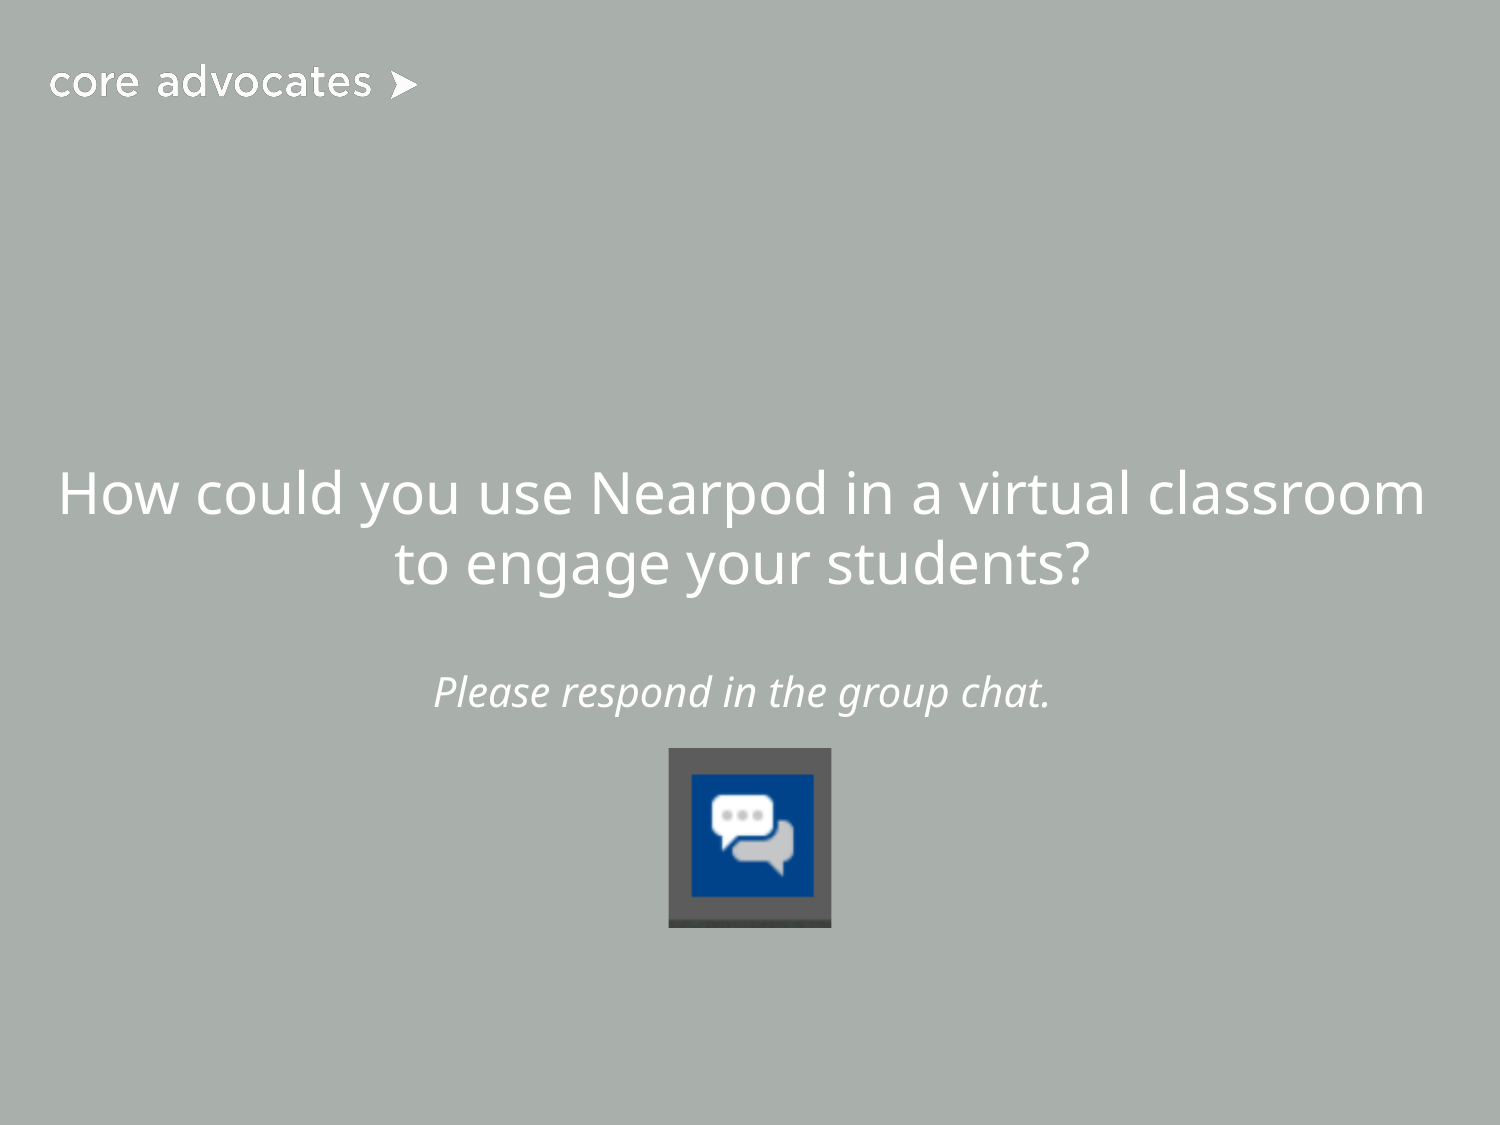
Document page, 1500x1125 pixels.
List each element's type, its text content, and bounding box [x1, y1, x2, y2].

title How could you use Nearpod in a virtual classroom to engage your students? Please respond in the group chat. [35, 424, 1450, 749]
picture [668, 747, 832, 928]
picture [50, 64, 417, 99]
